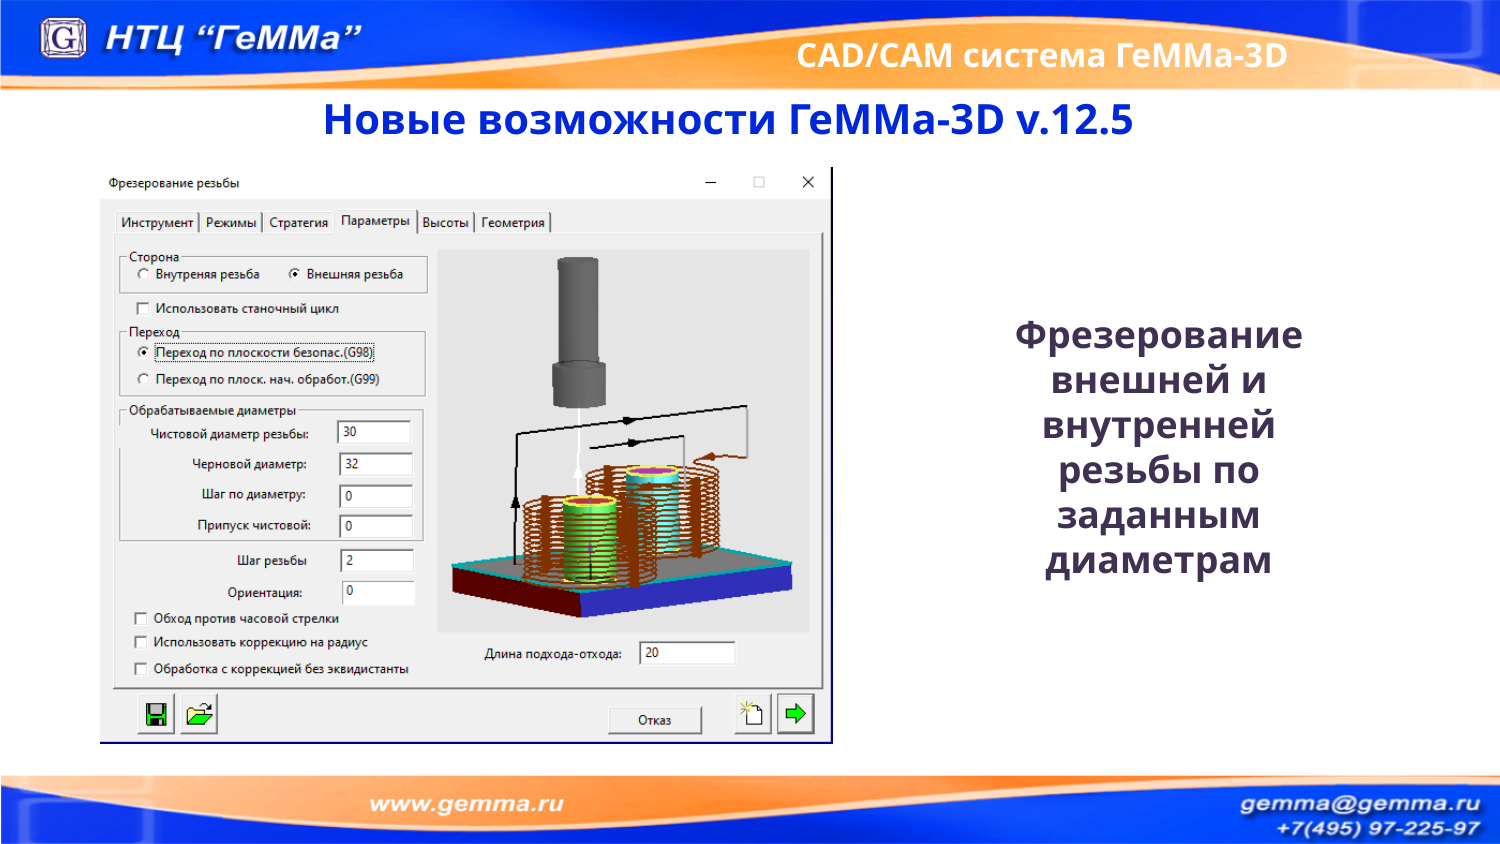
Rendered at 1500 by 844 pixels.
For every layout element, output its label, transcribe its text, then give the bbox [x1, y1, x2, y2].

text_box Новые возможности ГеММа-3D v.12.5 [307, 85, 1149, 151]
picture [0, 0, 1500, 844]
text_box CAD/CAM система ГеММа-3D [767, 27, 1317, 82]
text_box Фрезерование внешней и внутренней резьбы по заданным диаметрам [950, 303, 1368, 589]
